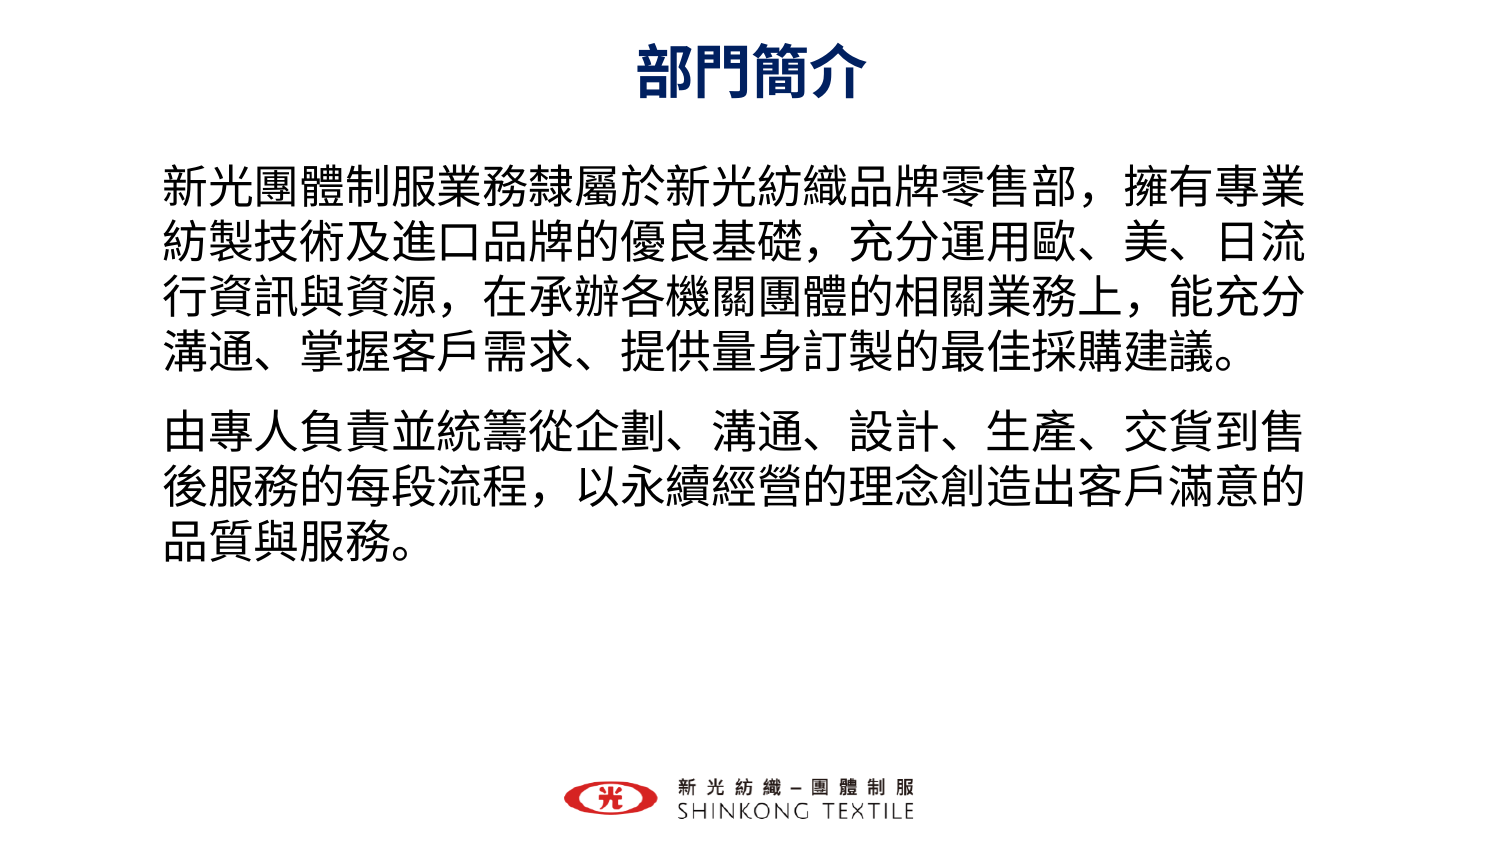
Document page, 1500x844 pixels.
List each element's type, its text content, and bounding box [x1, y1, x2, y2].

picture [548, 755, 942, 844]
title 部門簡介 [76, 0, 1428, 142]
text_box 新光團體制服業務隸屬於新光紡織品牌零售部，擁有專業紡製技術及進口品牌的優良基礎，充分運用歐、美、日流行資訊與資源，在承辦各機關團體的相關業務上，能充分溝通、掌握客戶需求、提供量身訂製的最佳採購建議。 由專人負責並統籌從企劃、溝通、設計、生產、交貨到售後服務的每段流程，以永續經營的理念創造出客戶滿意的品質與服務。 [155, 150, 1339, 575]
